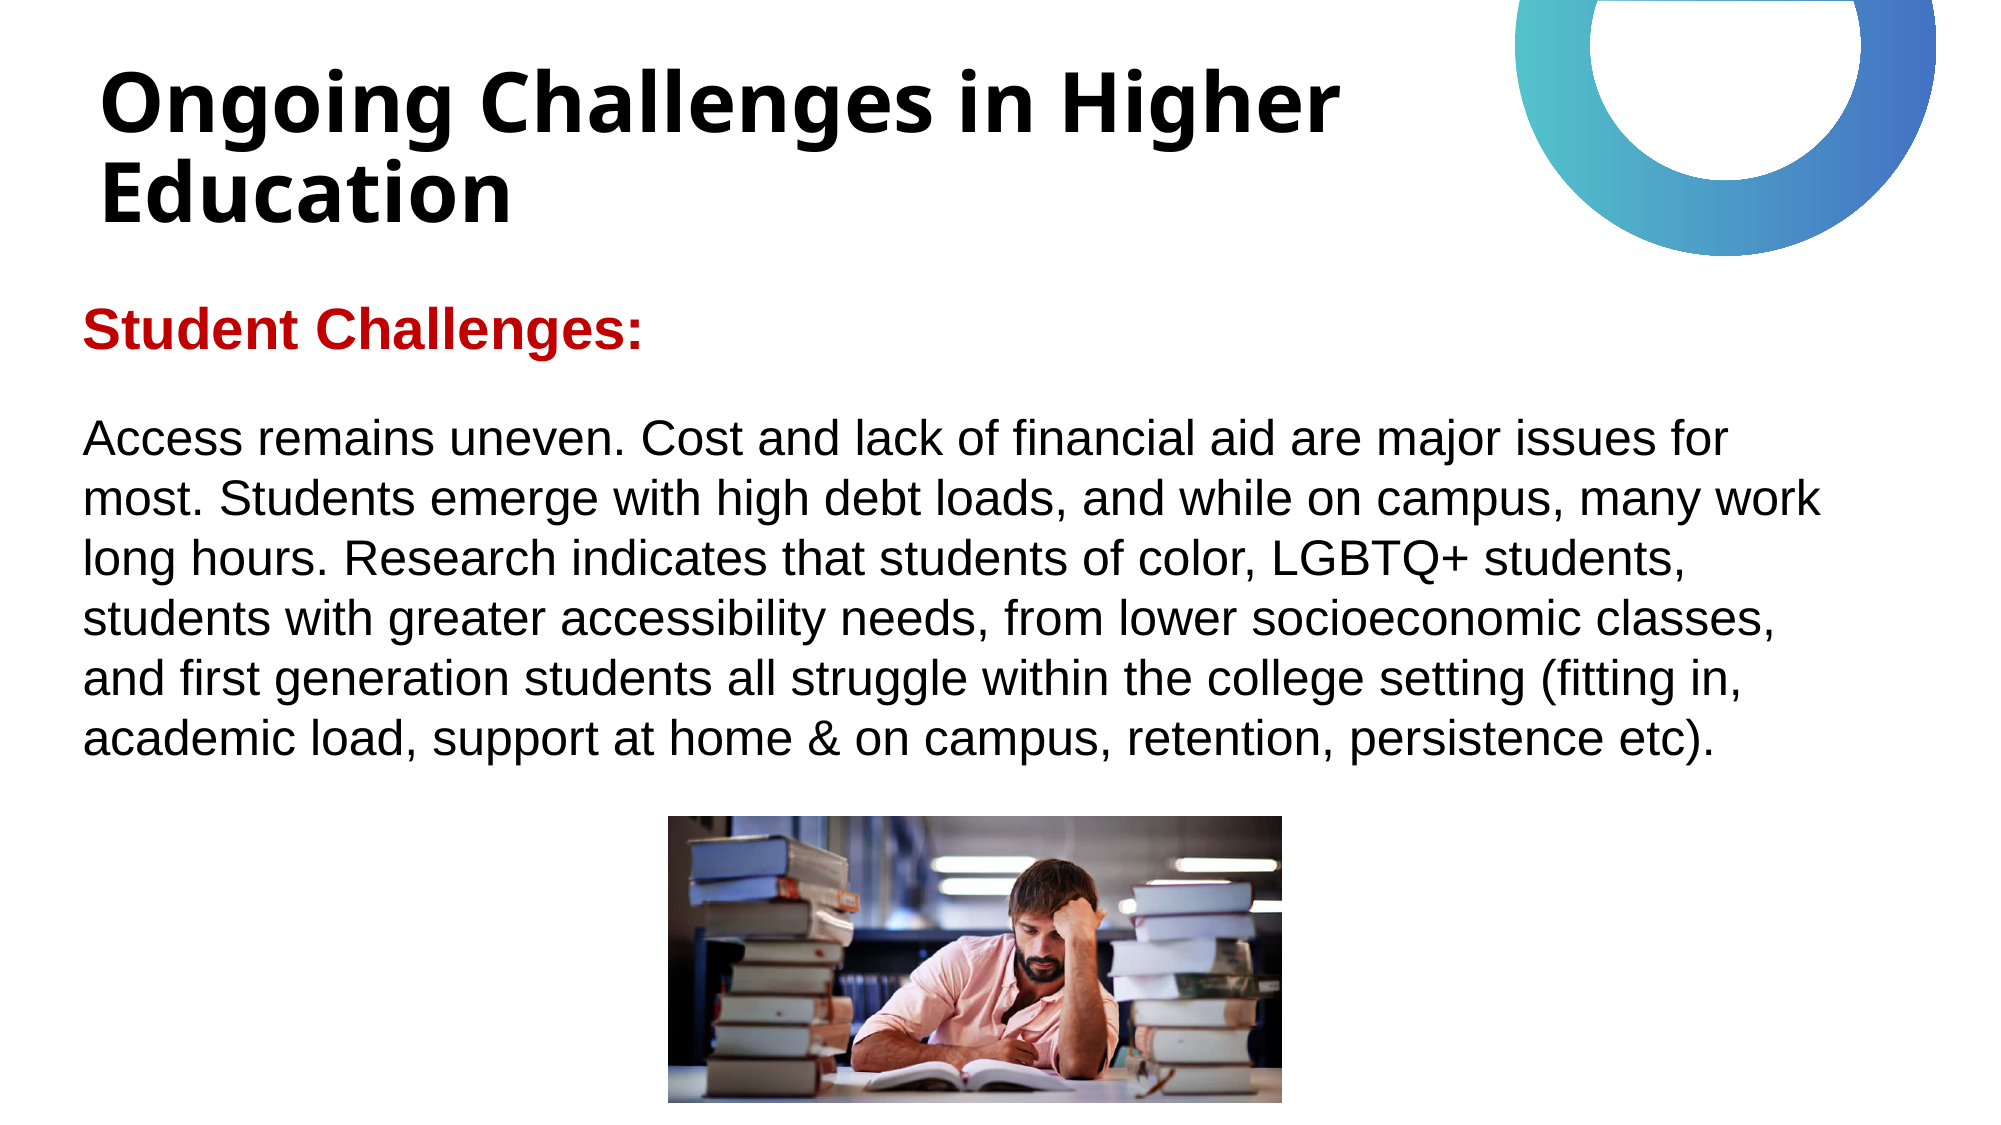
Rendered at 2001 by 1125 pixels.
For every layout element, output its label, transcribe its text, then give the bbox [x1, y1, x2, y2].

list Student Challenges: Access remains uneven. Cost and lack of financial aid are major issues for most. Students emerge with high debt loads, and while on campus, many work long hours. Research indicates that students of color, LGBTQ+ students, students with greater accessibility needs, from lower socioeconomic classes, and first generation students all struggle within the college setting (fitting in, academic load, support at home & on campus, retention, persistence etc). [67, 291, 1856, 797]
picture [668, 816, 1282, 1103]
title Ongoing Challenges in Higher Education [83, 52, 1518, 249]
